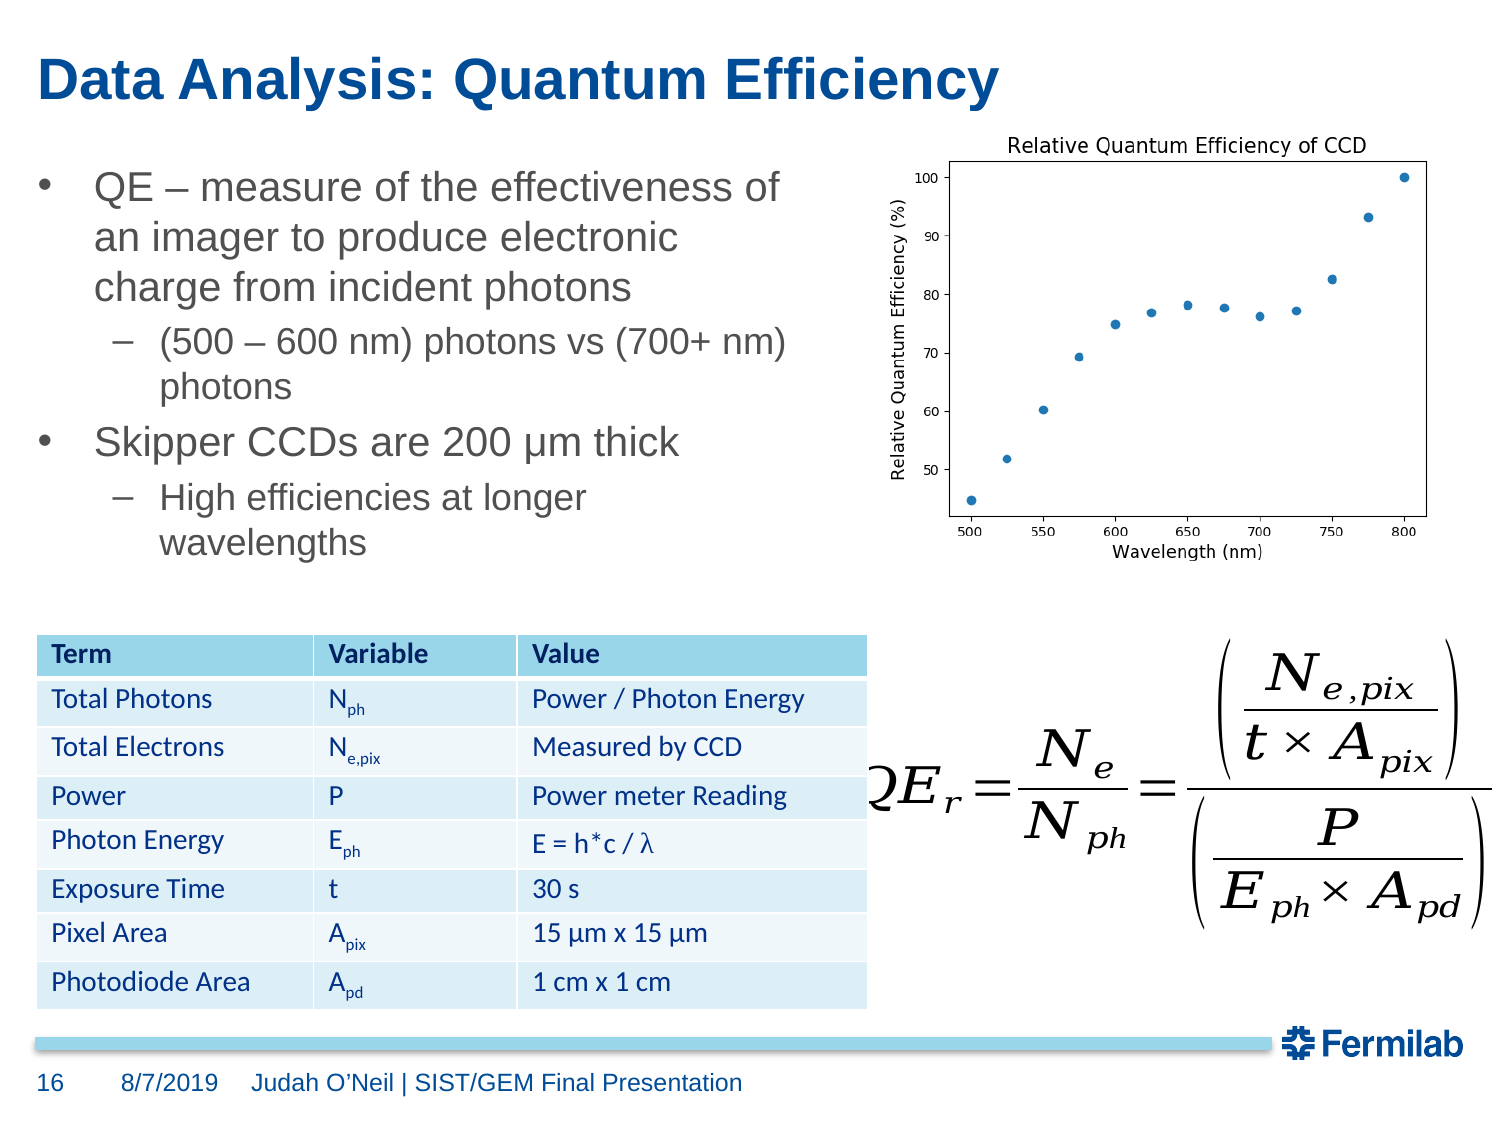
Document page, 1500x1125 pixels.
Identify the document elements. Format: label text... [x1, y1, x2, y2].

list QE – measure of the effectiveness of an imager to produce electronic charge from incident photons (500 – 600 nm) photons vs (700+ nm) photons Skipper CCDs are 200 μm thick High efficiencies at longer wavelengths [37, 159, 793, 633]
table_header Value [518, 635, 867, 676]
table_cell 30 s [518, 870, 867, 912]
table_cell Pixel Area [37, 914, 313, 961]
table_cell 1 cm x 1 cm [518, 962, 867, 1009]
footer Judah O’Neil | SIST/GEM Final Presentation [251, 1066, 1279, 1107]
table_cell Eph [314, 821, 516, 868]
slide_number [120, 1066, 232, 1107]
table_header Variable [314, 635, 516, 676]
picture [1282, 1026, 1463, 1060]
table_cell Apd [314, 962, 516, 1009]
table_cell Ne,pix [314, 728, 516, 775]
table_cell t [314, 870, 516, 912]
table_cell Power [37, 777, 313, 819]
table_cell E = h*c / λ [518, 821, 867, 868]
table_cell Exposure Time [37, 870, 313, 912]
table_cell Photodiode Area [37, 962, 313, 1009]
table_cell Photon Energy [37, 821, 313, 868]
table_header Term [37, 635, 313, 676]
table_cell Total Photons [37, 681, 313, 726]
table_cell Measured by CCD [518, 728, 867, 775]
title Data Analysis: Quantum Efficiency [37, 41, 1463, 112]
table_cell Total Electrons [37, 728, 313, 775]
table_cell Nph [314, 681, 516, 726]
table_cell Power meter Reading [518, 777, 867, 819]
table_cell Power / Photon Energy [518, 681, 867, 726]
table_cell 15 μm x 15 μm [518, 914, 867, 961]
slide_number 16 [36, 1066, 105, 1106]
picture [880, 111, 1463, 561]
table_cell Apix [314, 914, 516, 961]
table_cell P [314, 777, 516, 819]
